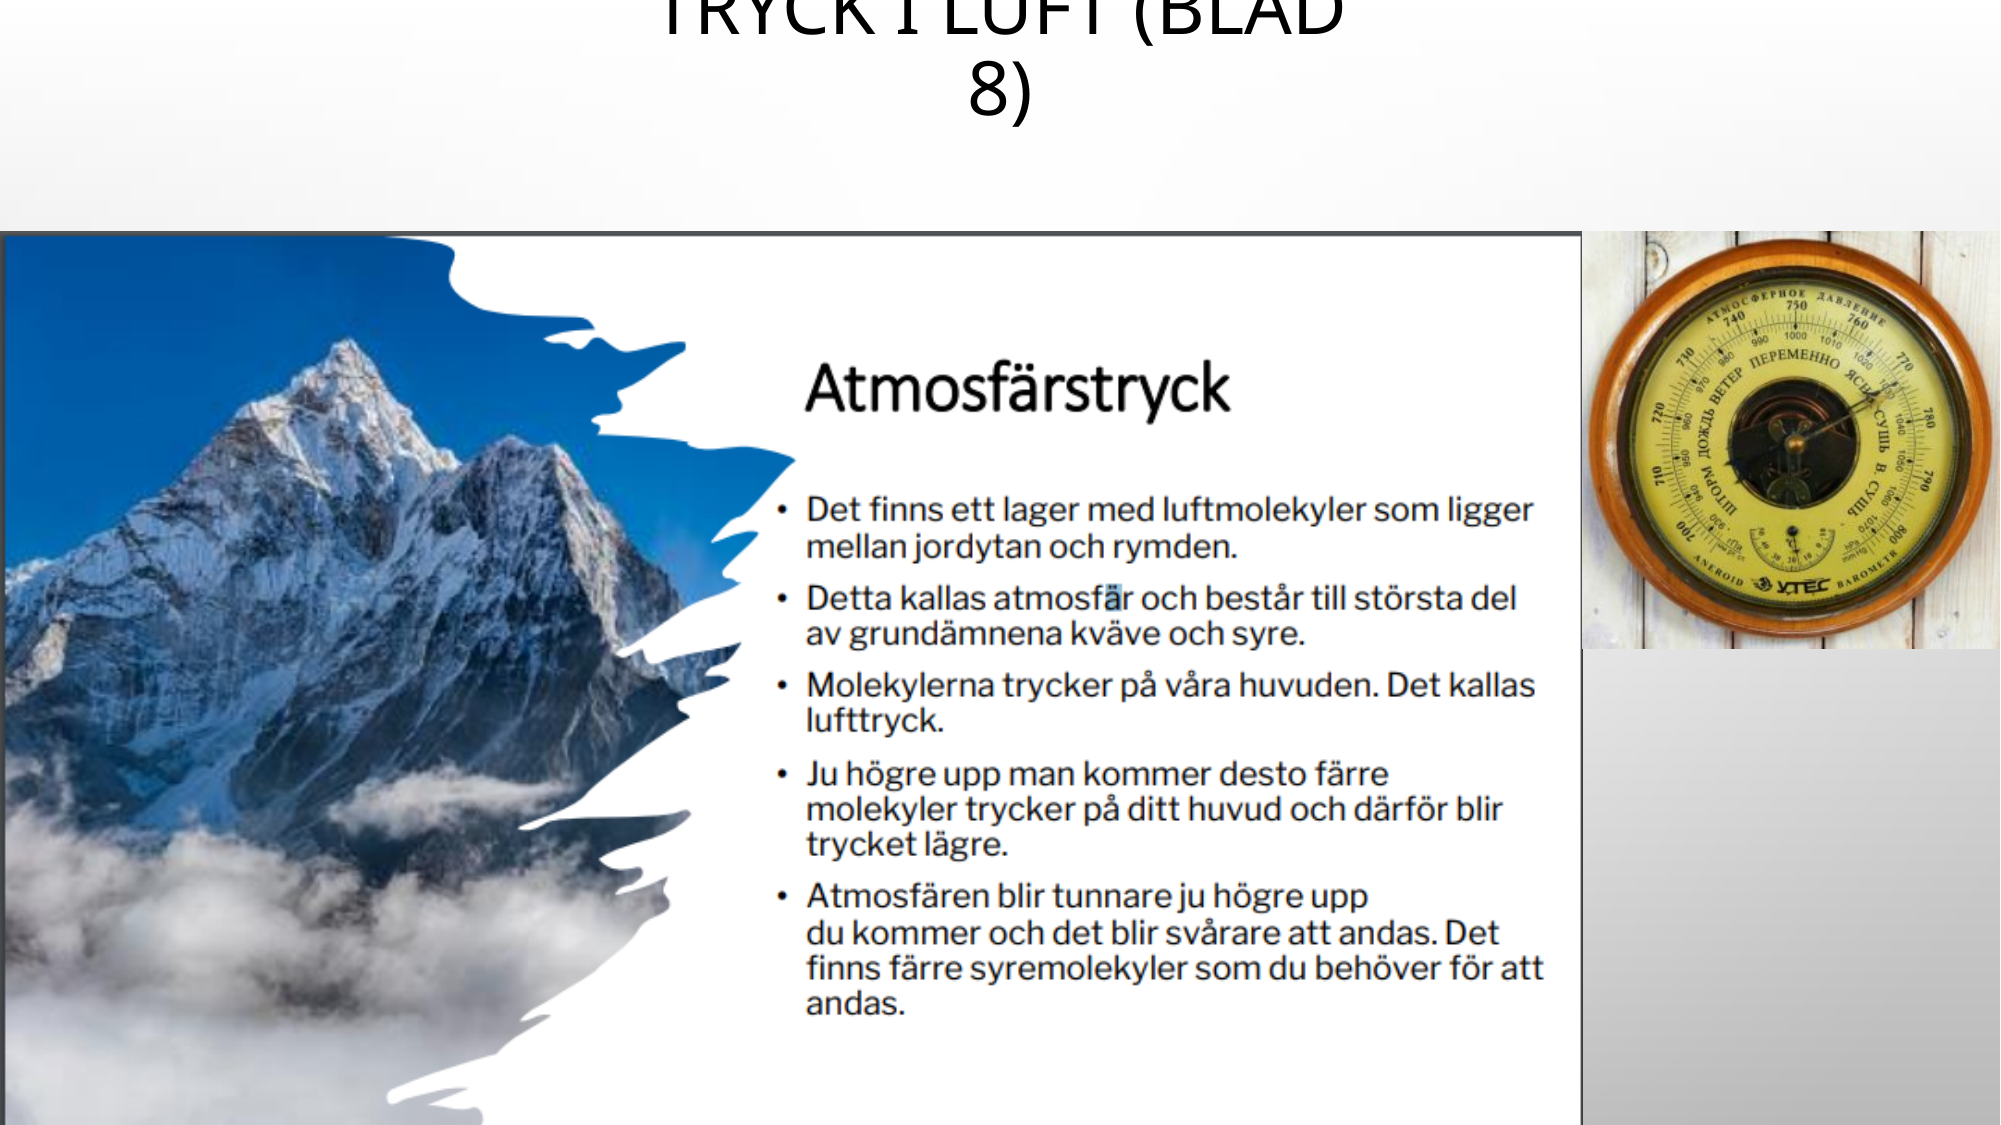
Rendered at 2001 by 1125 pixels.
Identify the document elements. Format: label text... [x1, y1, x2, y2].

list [0, 230, 1583, 1125]
picture [0, 0, 2000, 1125]
title TRYck i Luft (Blad 8) [634, 0, 1366, 101]
